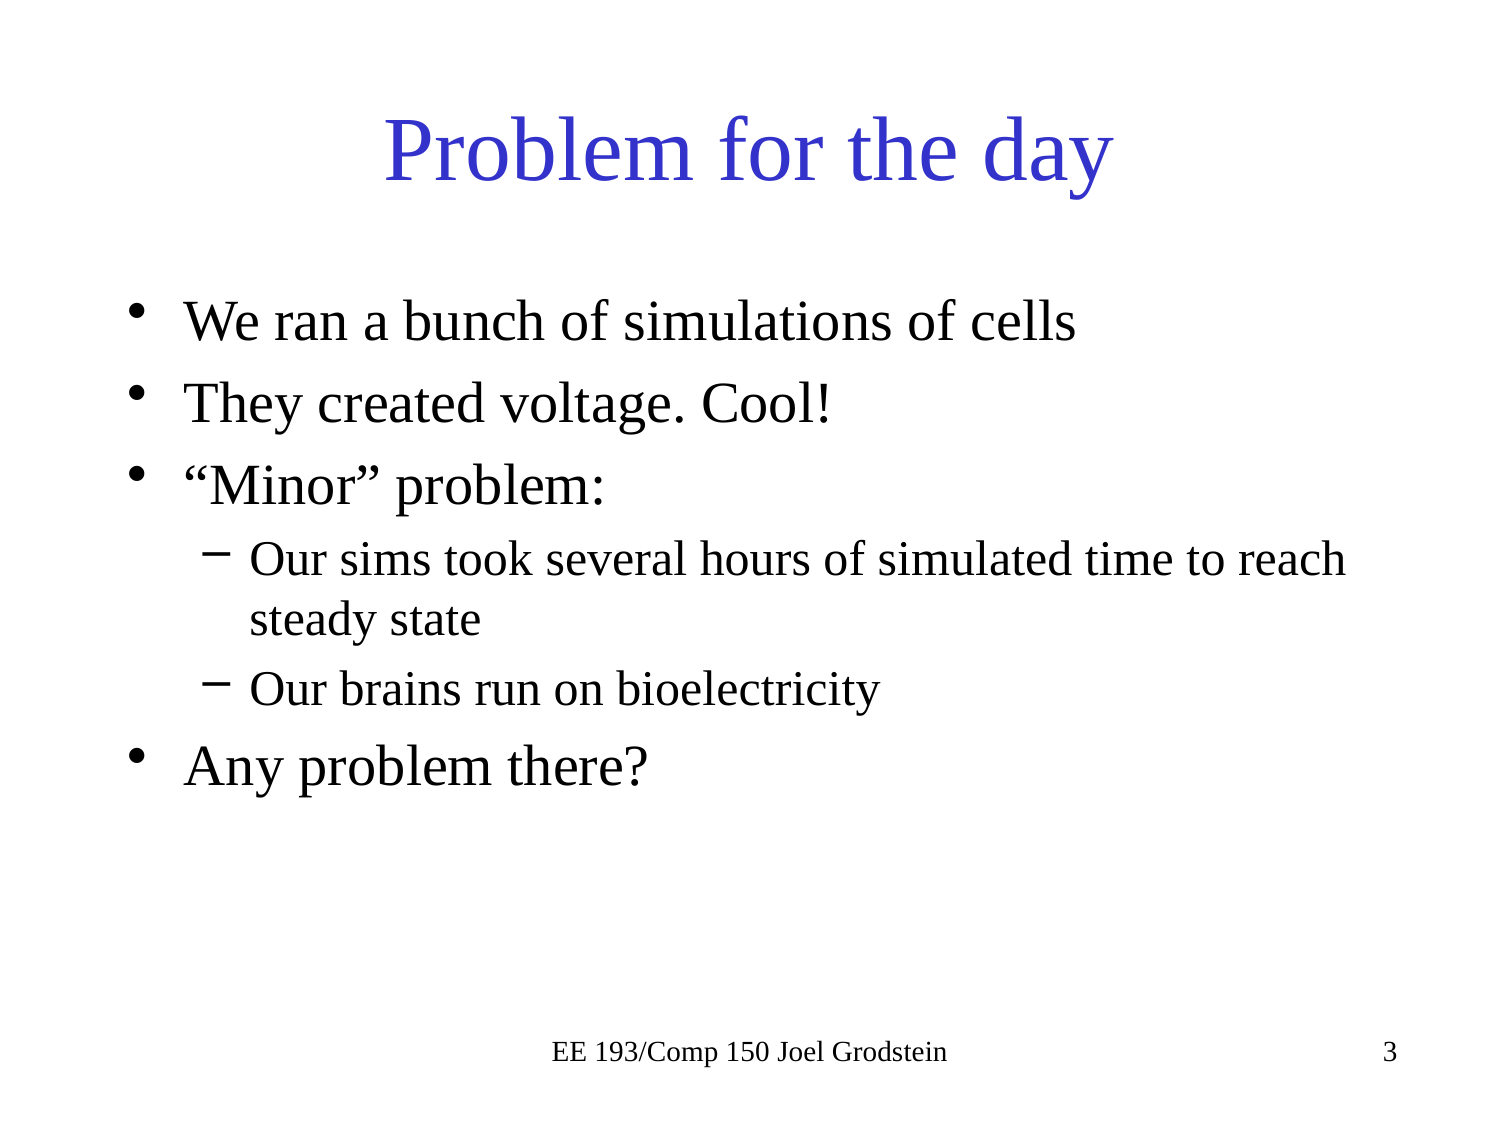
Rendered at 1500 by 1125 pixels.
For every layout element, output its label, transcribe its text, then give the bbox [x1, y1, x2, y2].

title Problem for the day [112, 50, 1388, 238]
list We ran a bunch of simulations of cells They created voltage. Cool! “Minor” problem: Our sims took several hours of simulated time to reach steady state Our brains run on bioelectricity Any problem there? [112, 275, 1470, 964]
footer EE 193/Comp 150 Joel Grodstein [512, 1024, 988, 1076]
